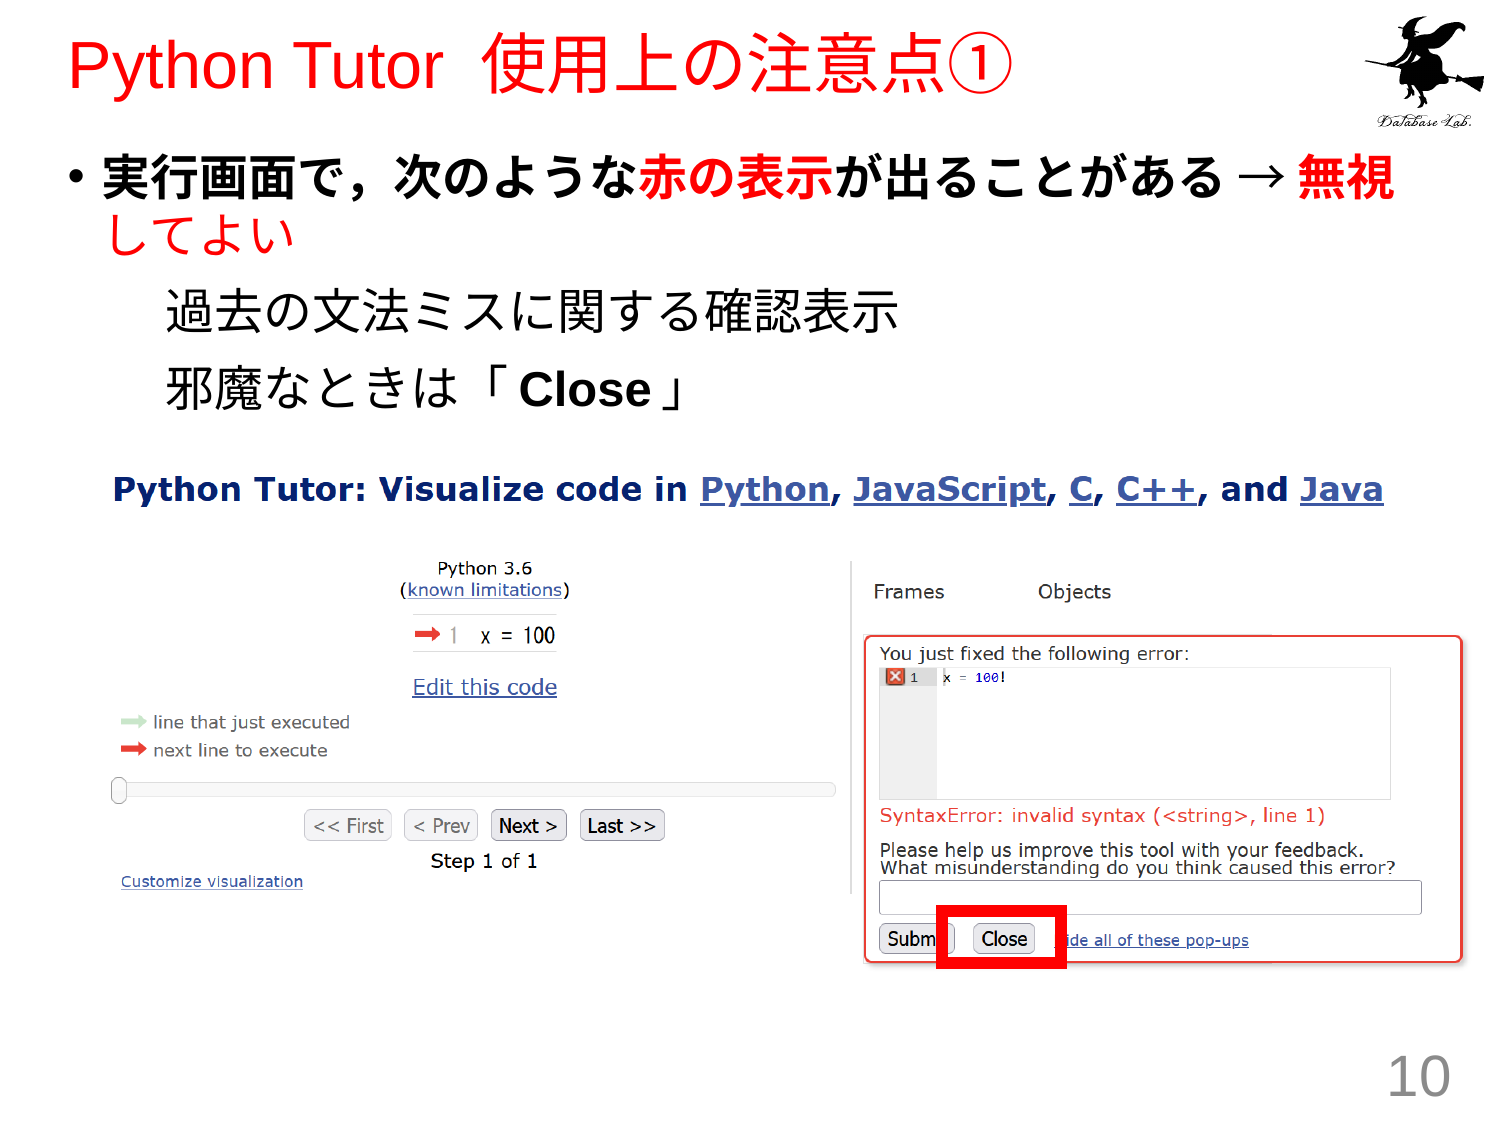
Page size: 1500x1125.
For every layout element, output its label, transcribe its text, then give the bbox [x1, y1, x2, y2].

title Python Tutor 使用上の注意点① [52, 28, 1441, 106]
picture [1362, 14, 1486, 130]
picture [78, 457, 1480, 987]
slide_number 10 [1129, 1042, 1467, 1103]
list 実行画面で，次のような赤の表示が出ることがある → 無視してよい 過去の文法ミスに関する確認表示 邪魔なときは「Close」 [52, 138, 1441, 425]
